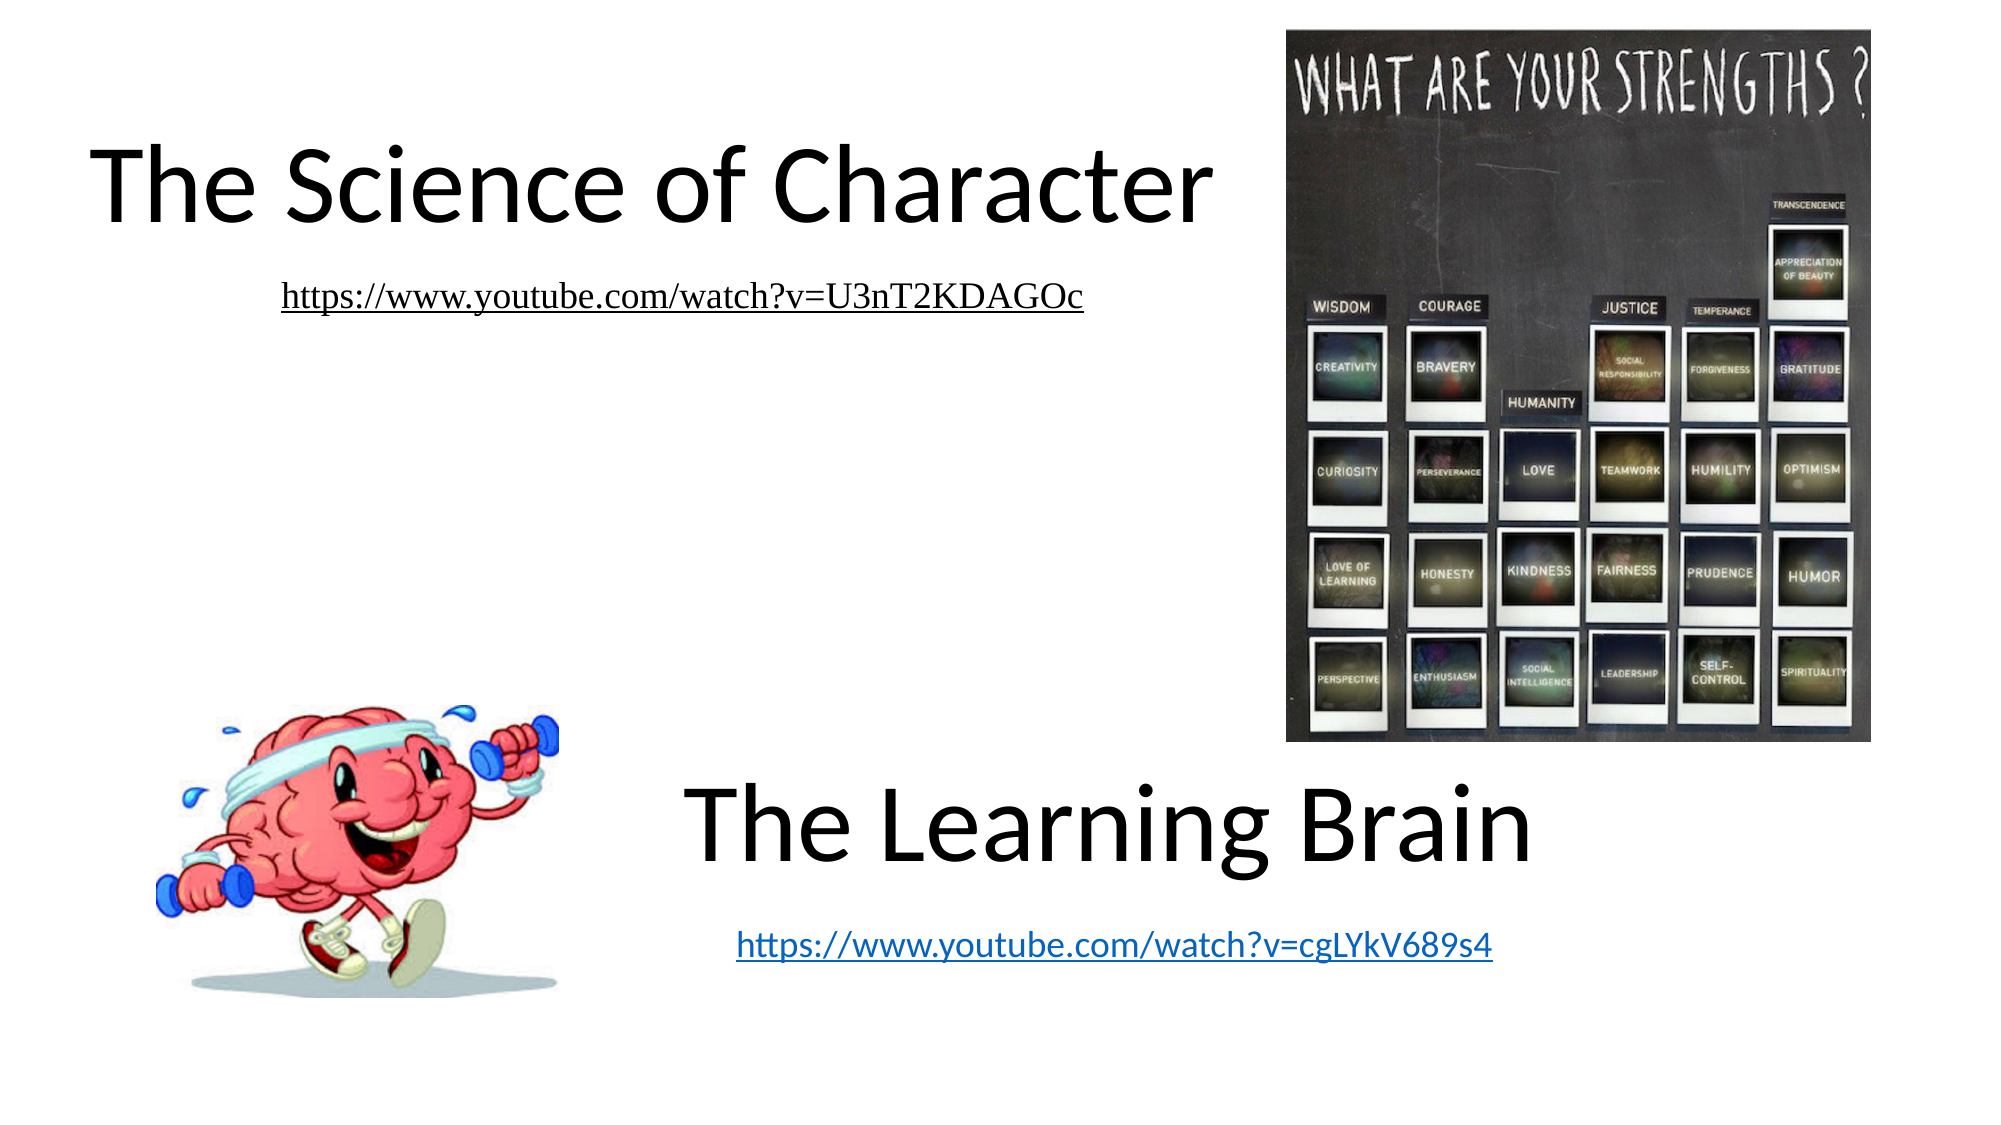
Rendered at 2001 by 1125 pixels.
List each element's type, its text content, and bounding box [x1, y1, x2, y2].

text_box https://www.youtube.com/watch?v=U3nT2KDAGOc [266, 263, 1106, 324]
picture [156, 705, 559, 998]
text_box The Learning Brain [559, 741, 1659, 892]
text_box https://www.youtube.com/watch?v=cgLYkV689s4 [721, 912, 1722, 1017]
text_box The Science of Character [74, 102, 1232, 253]
picture [1286, 29, 1871, 742]
